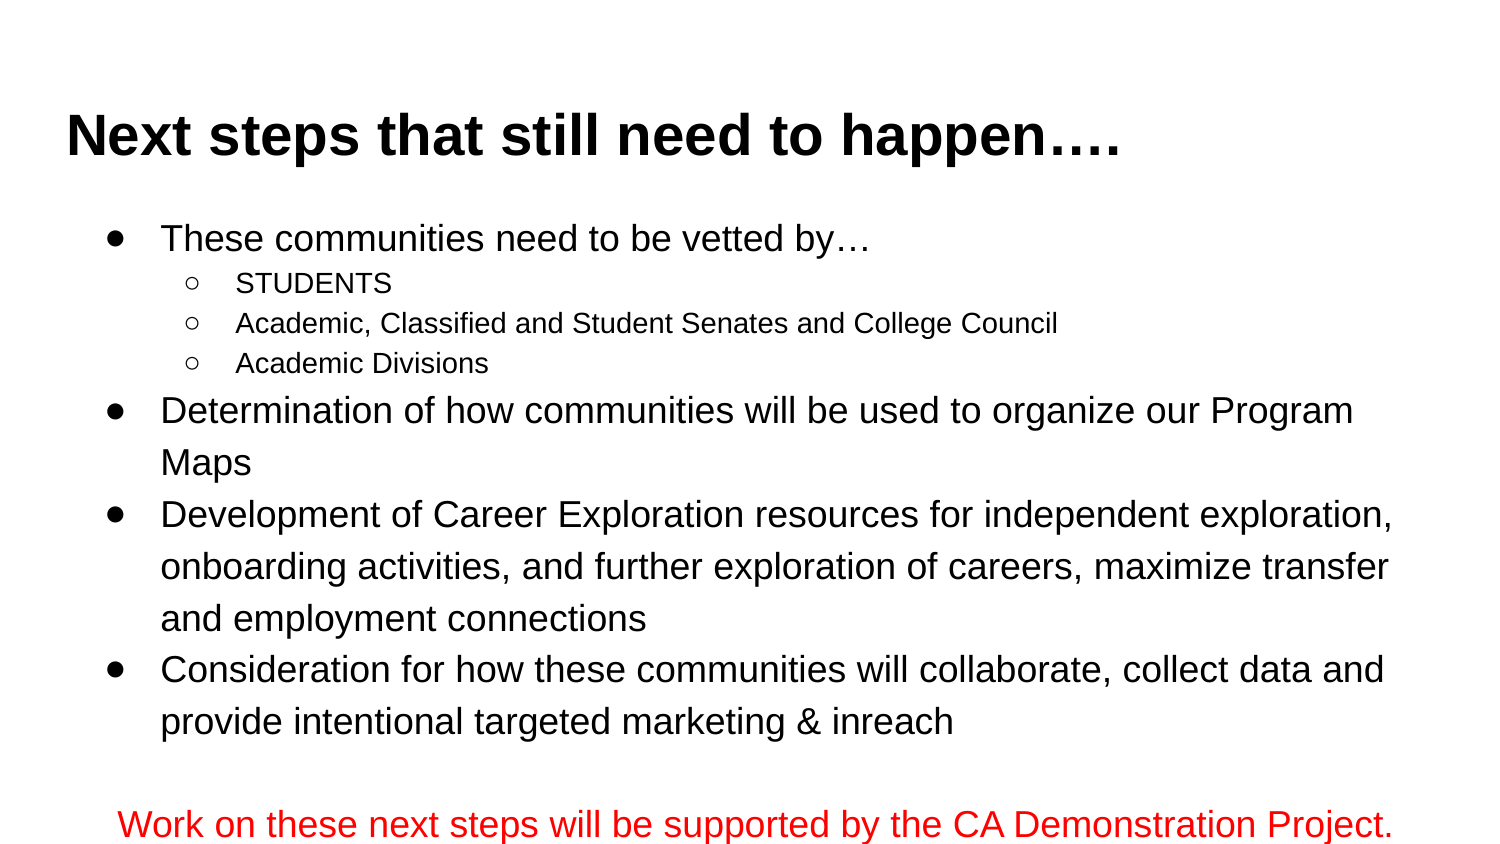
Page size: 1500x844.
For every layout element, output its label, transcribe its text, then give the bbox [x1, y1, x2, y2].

list These communities need to be vetted by… STUDENTS Academic, Classified and Student Senates and College Council Academic Divisions Determination of how communities will be used to organize our Program Maps Development of Career Exploration resources for independent exploration, onboarding activities, and further exploration of careers, maximize transfer and employment connections Consideration for how these communities will collaborate, collect data and provide intentional targeted marketing & inreach Work on these next steps will be supported by the CA Demonstration Project. [70, 192, 1410, 753]
title Next steps that still need to happen…. [51, 81, 1449, 176]
